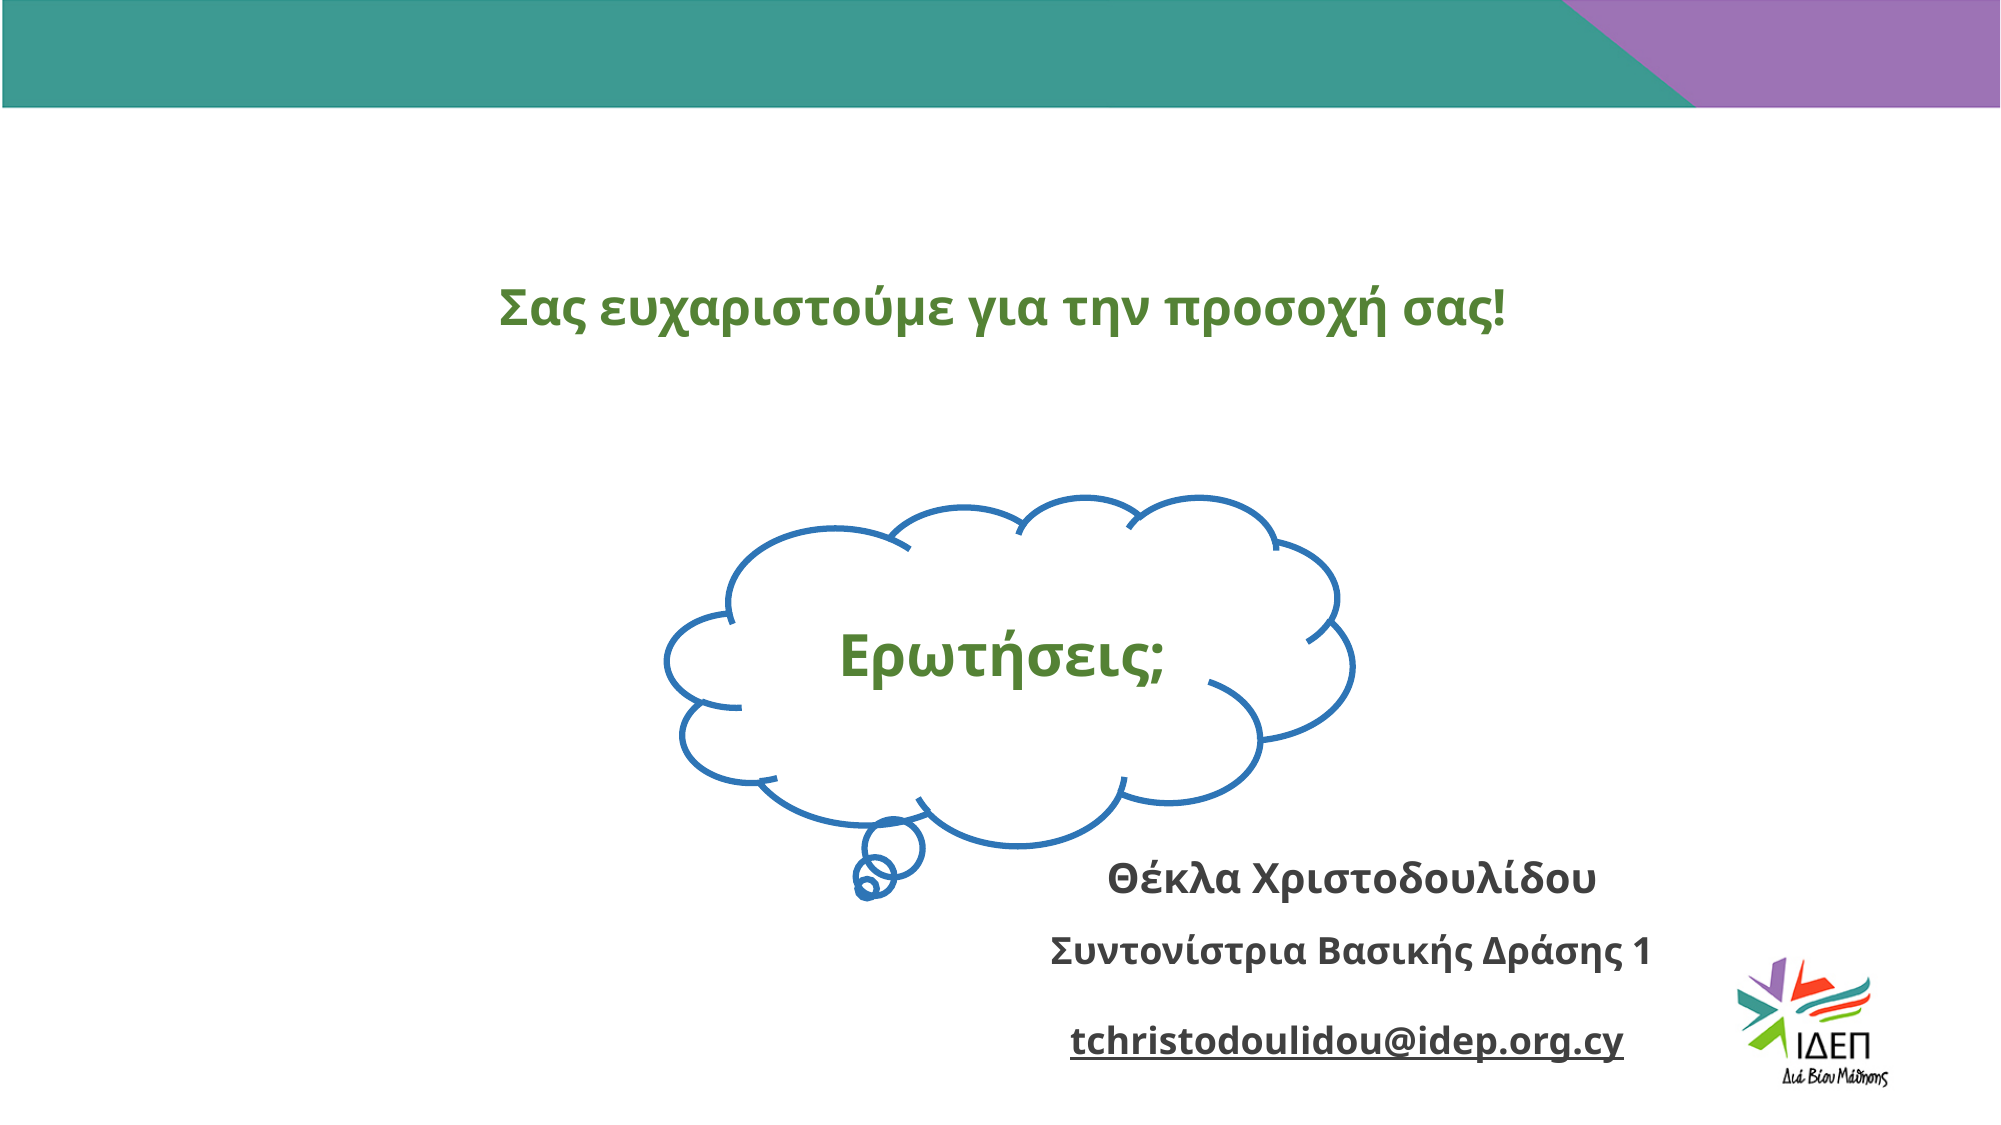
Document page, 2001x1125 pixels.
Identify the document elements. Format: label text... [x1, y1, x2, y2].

text_box [665, 496, 1354, 900]
text_box Ερωτήσεις; [820, 610, 1200, 696]
picture [0, 0, 2001, 1125]
text_box Σας ευχαριστούμε για την προσοχή σας! [484, 268, 1535, 343]
text_box Θέκλα Χριστοδουλίδου Συντονίστρια Βασικής Δράσης 1 tchristodoulidou@idep.org.cy [955, 844, 1750, 1075]
